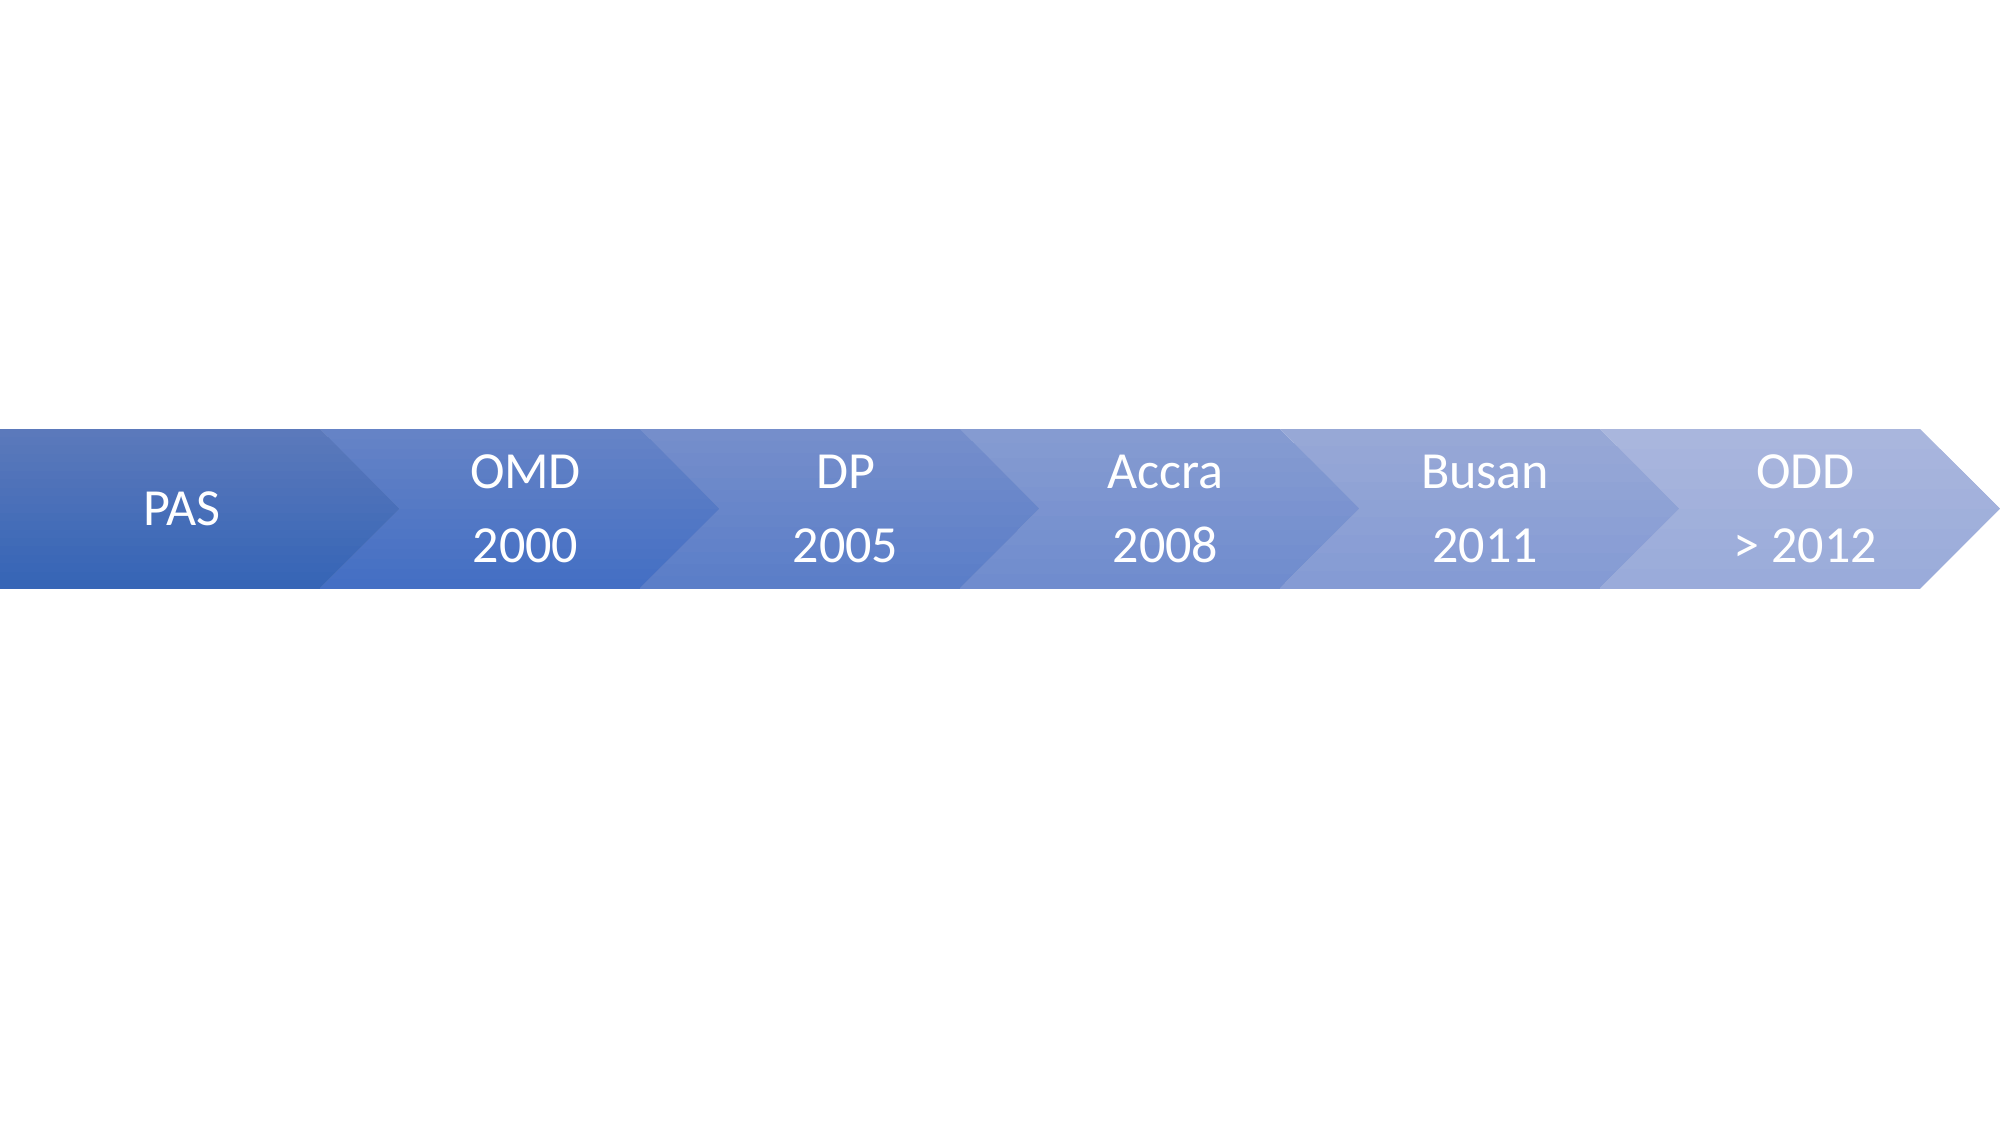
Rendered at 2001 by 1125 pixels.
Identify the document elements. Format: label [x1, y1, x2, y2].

text_box [0, 0, 2000, 1018]
